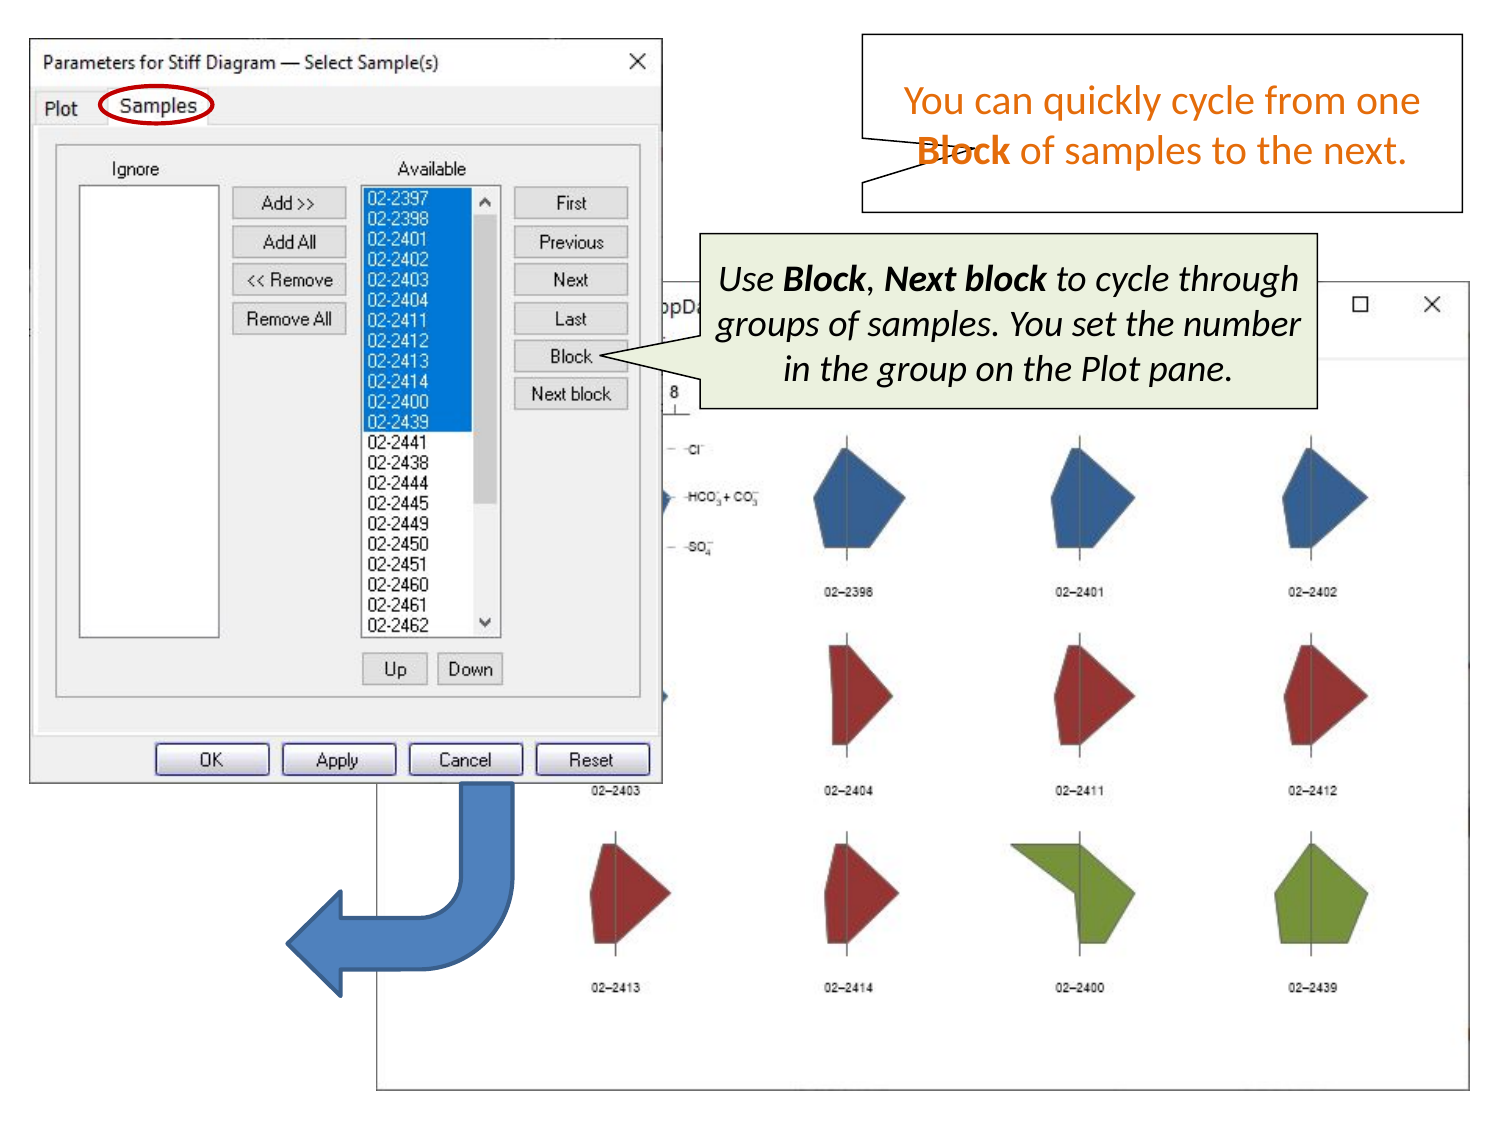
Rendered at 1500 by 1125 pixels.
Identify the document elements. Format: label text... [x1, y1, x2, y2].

text_box You can quickly cycle from one Block of samples to the next. [862, 34, 1463, 213]
picture [29, 37, 1470, 1092]
text_box Use Block, Next block to cycle through groups of samples. You set the number in the group on the Plot pane. [700, 233, 1318, 280]
text_box [285, 889, 370, 998]
